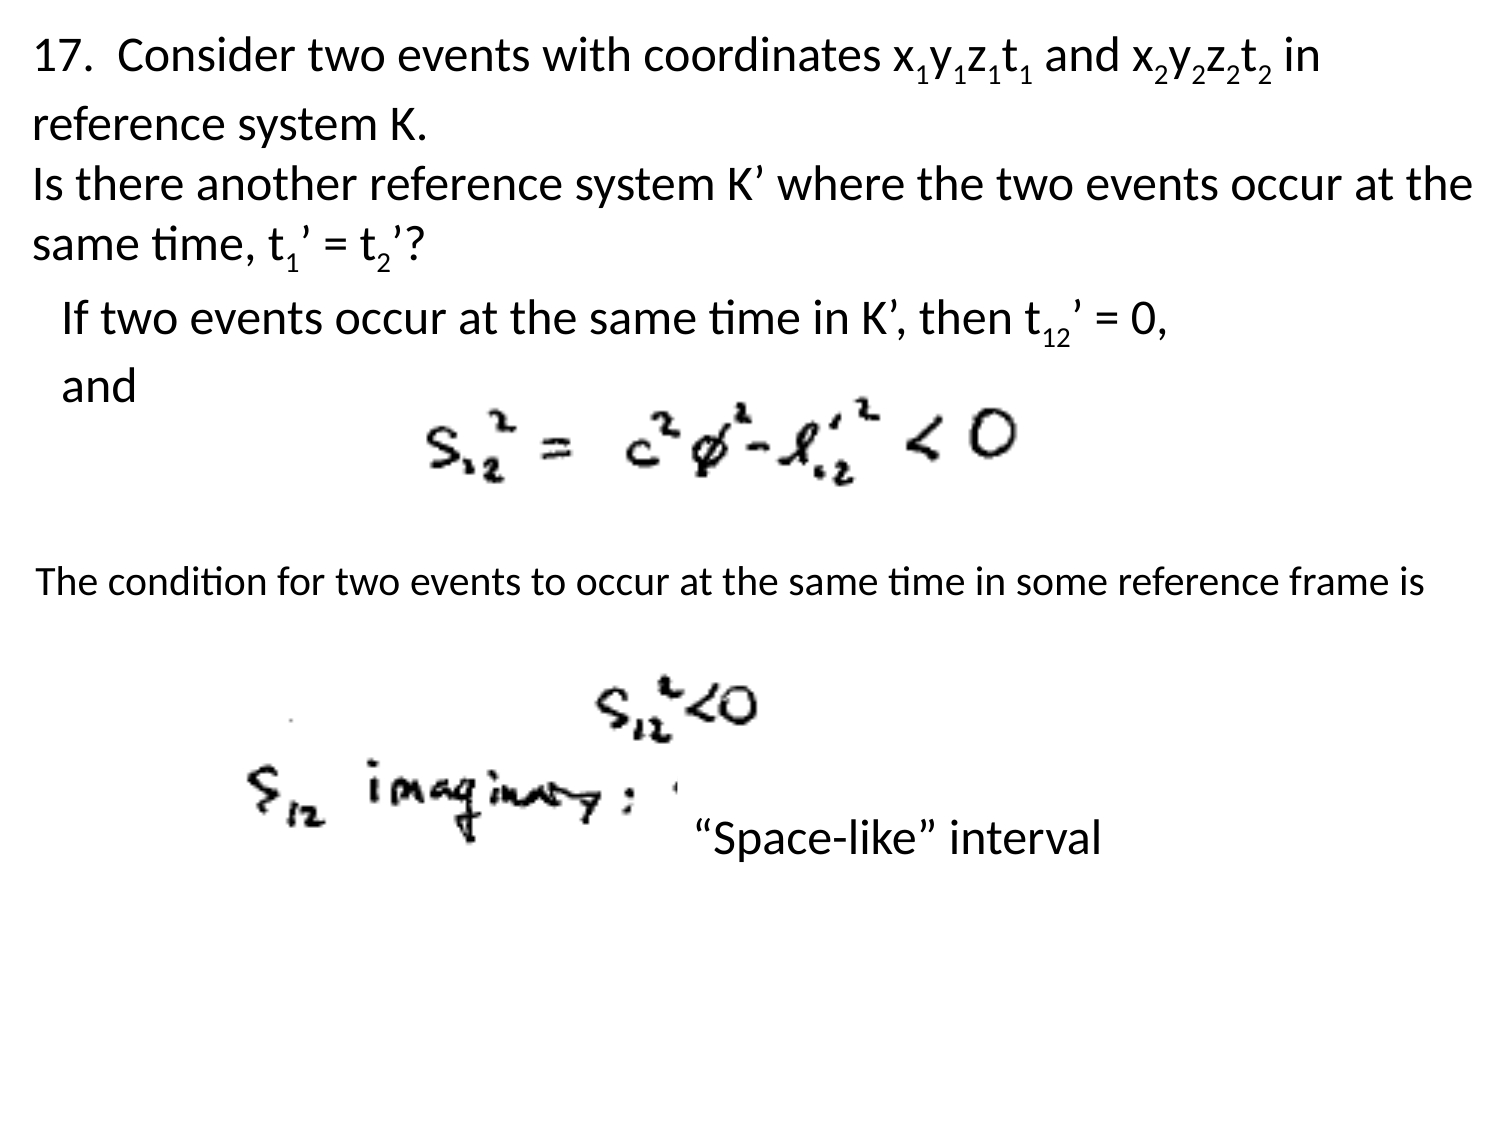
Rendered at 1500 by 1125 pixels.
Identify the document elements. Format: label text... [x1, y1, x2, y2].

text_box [424, 384, 1038, 497]
text_box If two events occur at the same time in K’, then t12’ = 0, and [46, 277, 1213, 421]
text_box “Space-like” interval [677, 737, 1321, 873]
text_box 17. Consider two events with coordinates x1y1z1t1 and x2y2z2t2 in reference system K. Is there another reference system K’ where the two events occur at the same time, t1’ = t2’? [17, 14, 1500, 286]
text_box The condition for two events to occur at the same time in some reference frame is [20, 546, 1441, 612]
picture [237, 662, 1188, 851]
